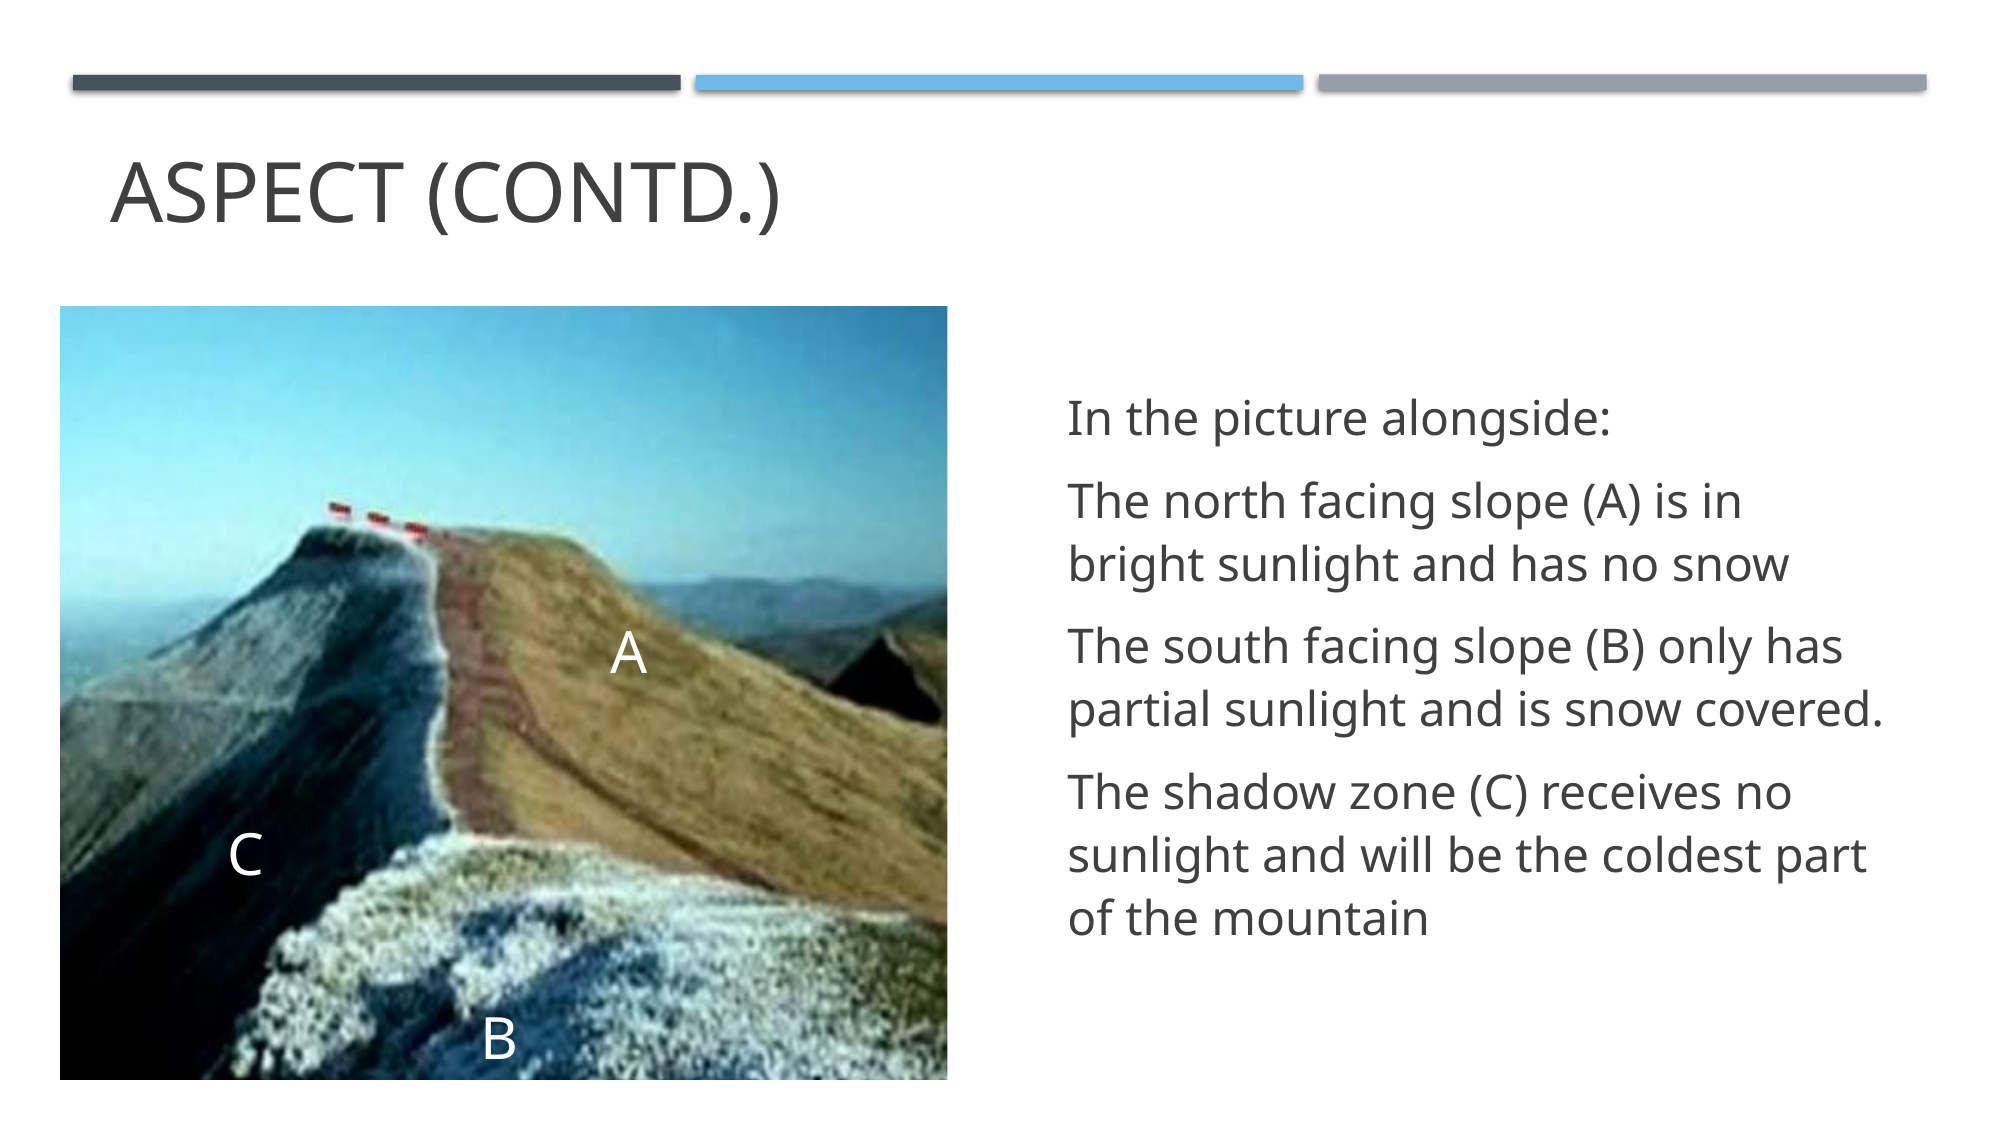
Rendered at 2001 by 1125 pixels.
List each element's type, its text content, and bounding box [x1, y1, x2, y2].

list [59, 306, 948, 1081]
title ASPECT (contd.) [95, 119, 1905, 247]
list In the picture alongside: The north facing slope (A) is in bright sunlight and has no snow The south facing slope (B) only has partial sunlight and is snow covered. The shadow zone (C) receives no sunlight and will be the coldest part of the mountain [1052, 365, 1905, 962]
